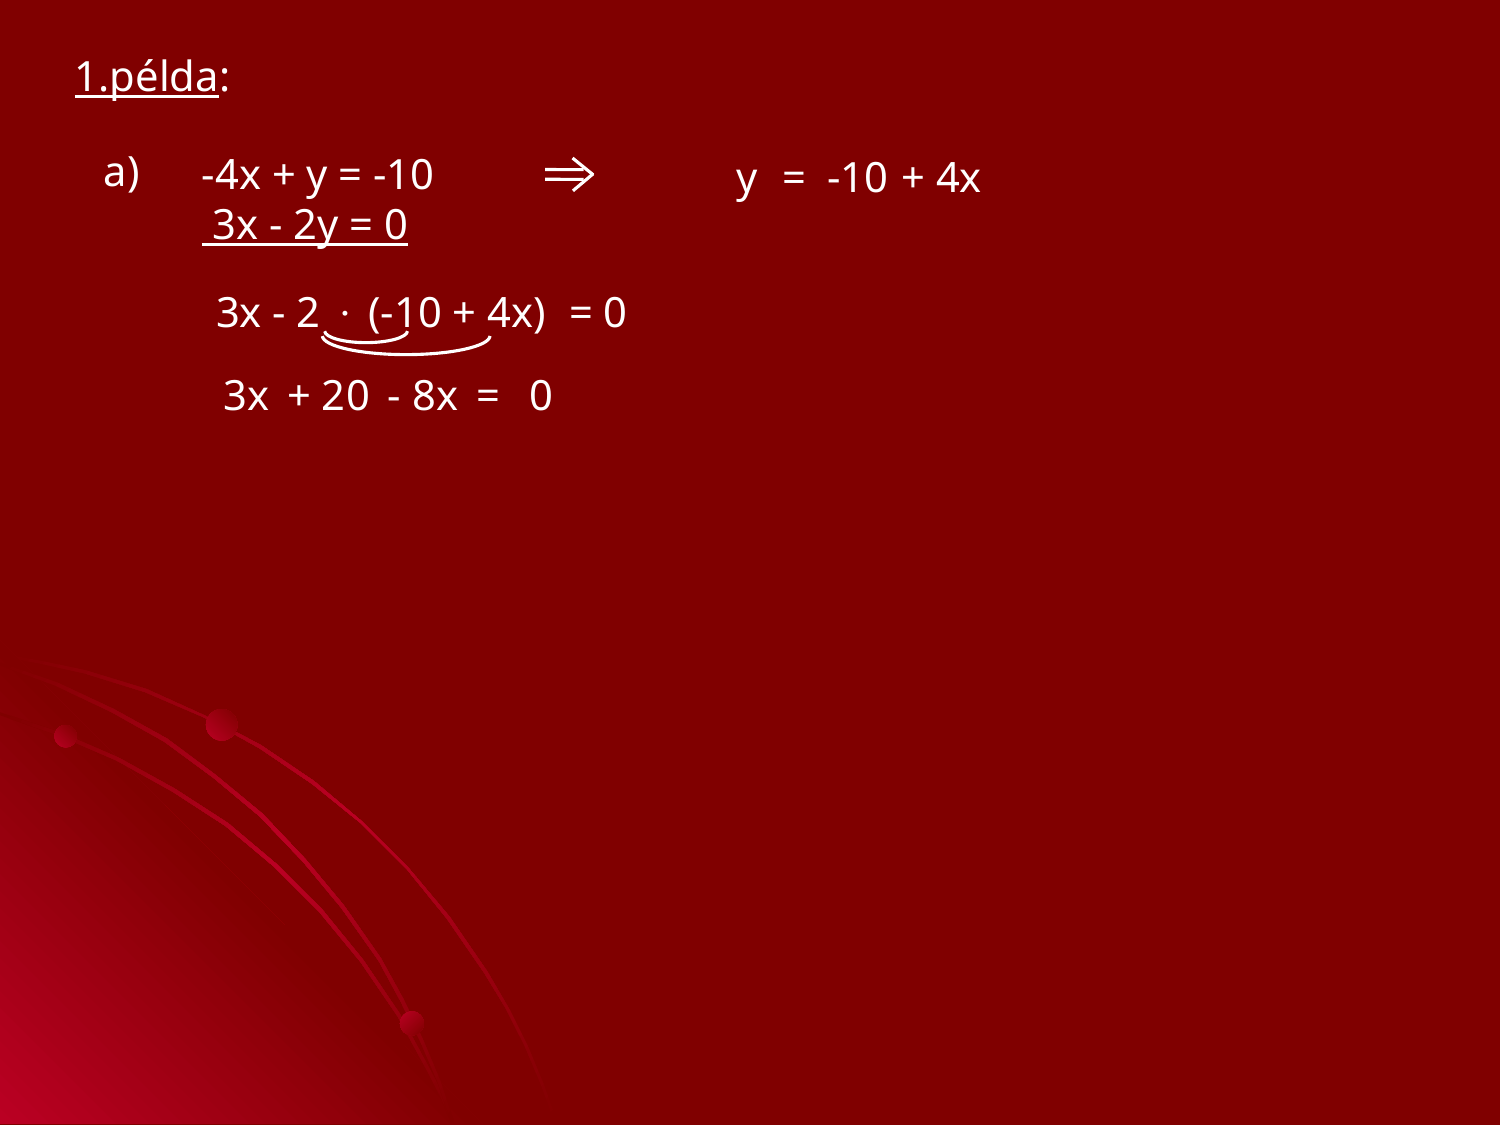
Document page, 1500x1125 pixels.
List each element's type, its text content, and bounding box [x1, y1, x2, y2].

text_box - 8x [373, 361, 461, 427]
text_box · [323, 278, 353, 344]
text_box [544, 166, 597, 183]
text_box = [768, 142, 812, 208]
text_box 1.példa: [60, 42, 246, 108]
text_box -10 [812, 142, 886, 208]
text_box a) [88, 137, 155, 202]
text_box (-10 + 4x) [353, 278, 554, 344]
text_box + 20 [272, 361, 373, 427]
text_box y [721, 142, 768, 208]
text_box = 0 [554, 278, 644, 344]
text_box 3x [208, 361, 272, 427]
text_box -4x + y = -10 3x - 2y = 0 [187, 140, 482, 256]
text_box 0 [514, 361, 569, 427]
text_box 3x - 2 [201, 278, 323, 344]
text_box = [461, 361, 514, 427]
text_box + 4x [886, 142, 997, 208]
text_box [330, 344, 482, 355]
